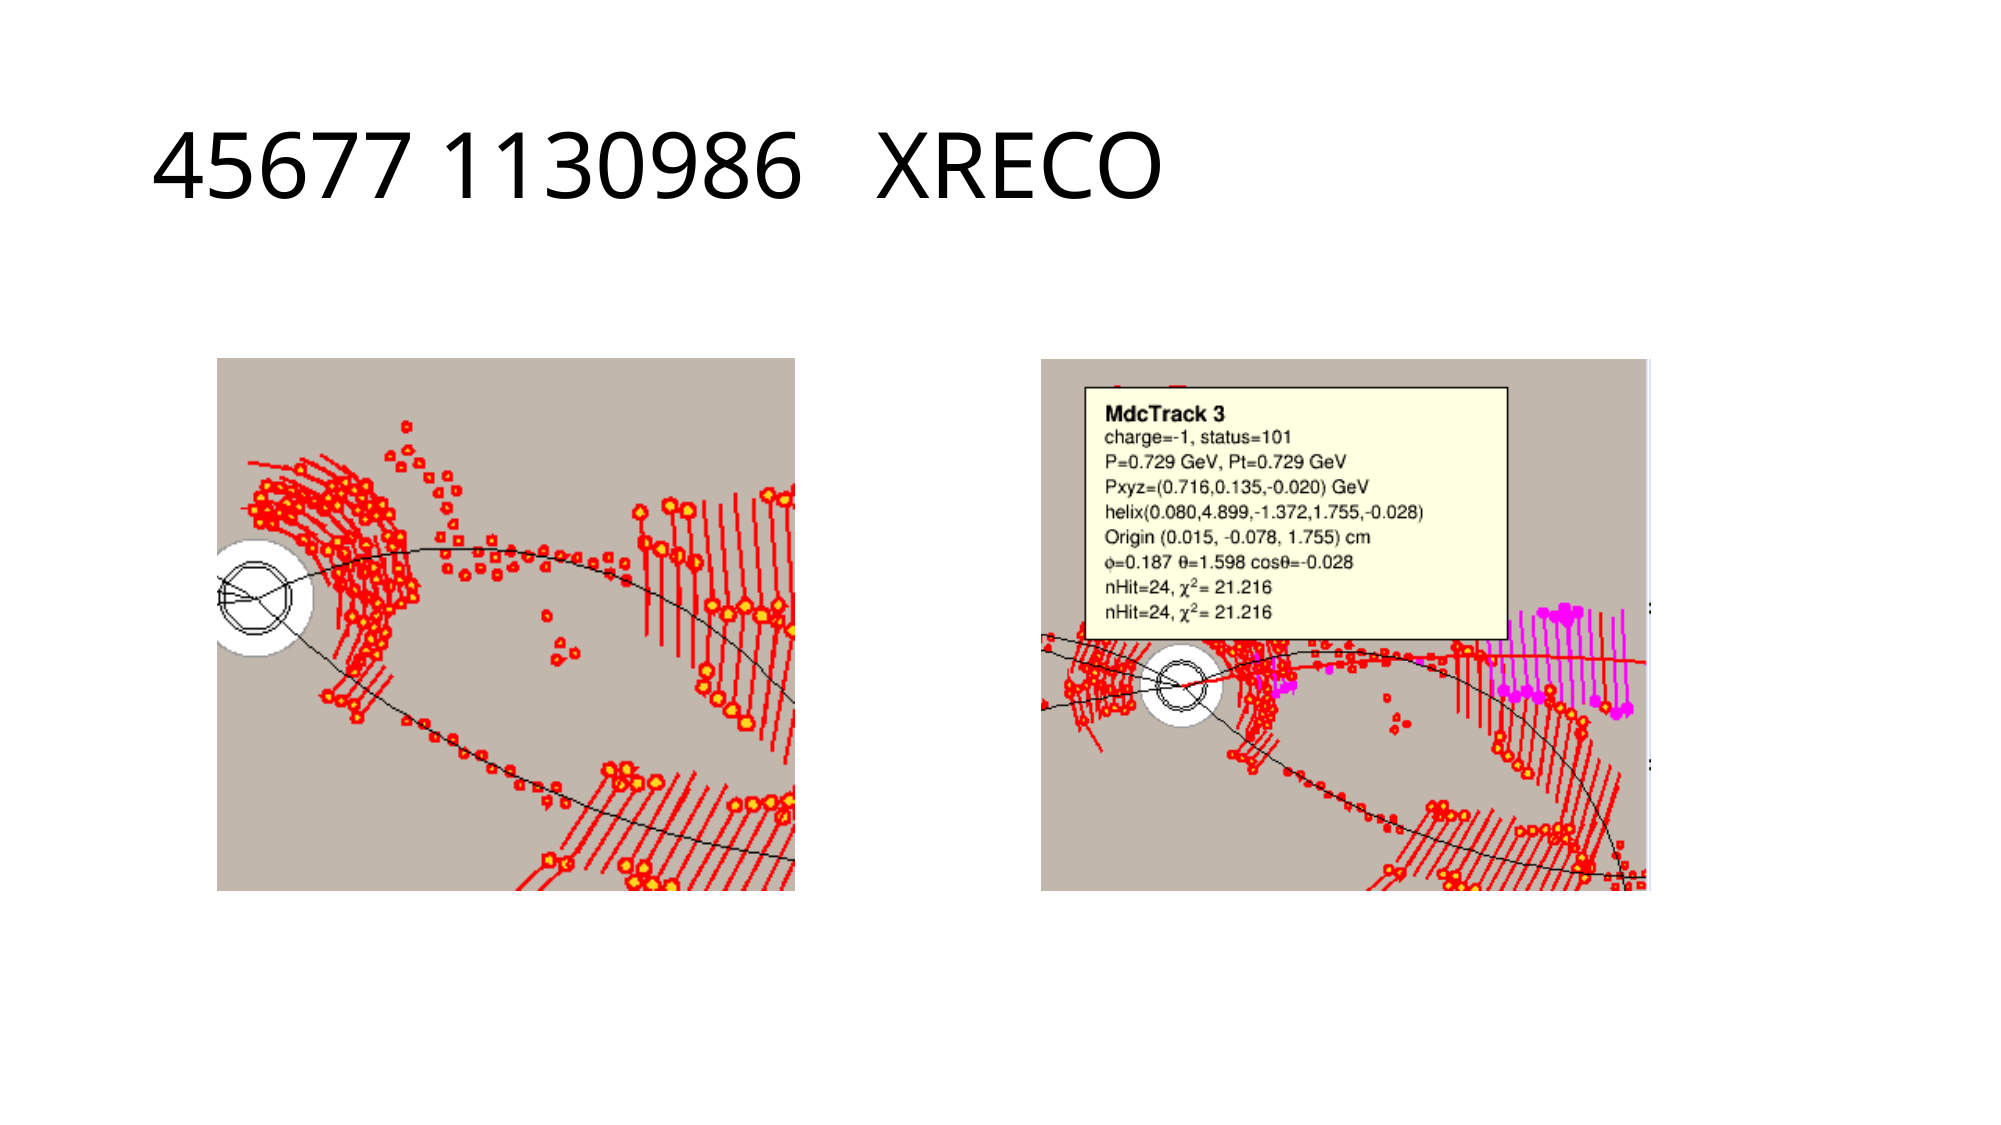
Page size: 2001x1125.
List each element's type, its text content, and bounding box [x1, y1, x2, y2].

picture [217, 358, 795, 891]
title 45677 1130986 XRECO [137, 59, 1863, 278]
picture [1041, 359, 1651, 891]
